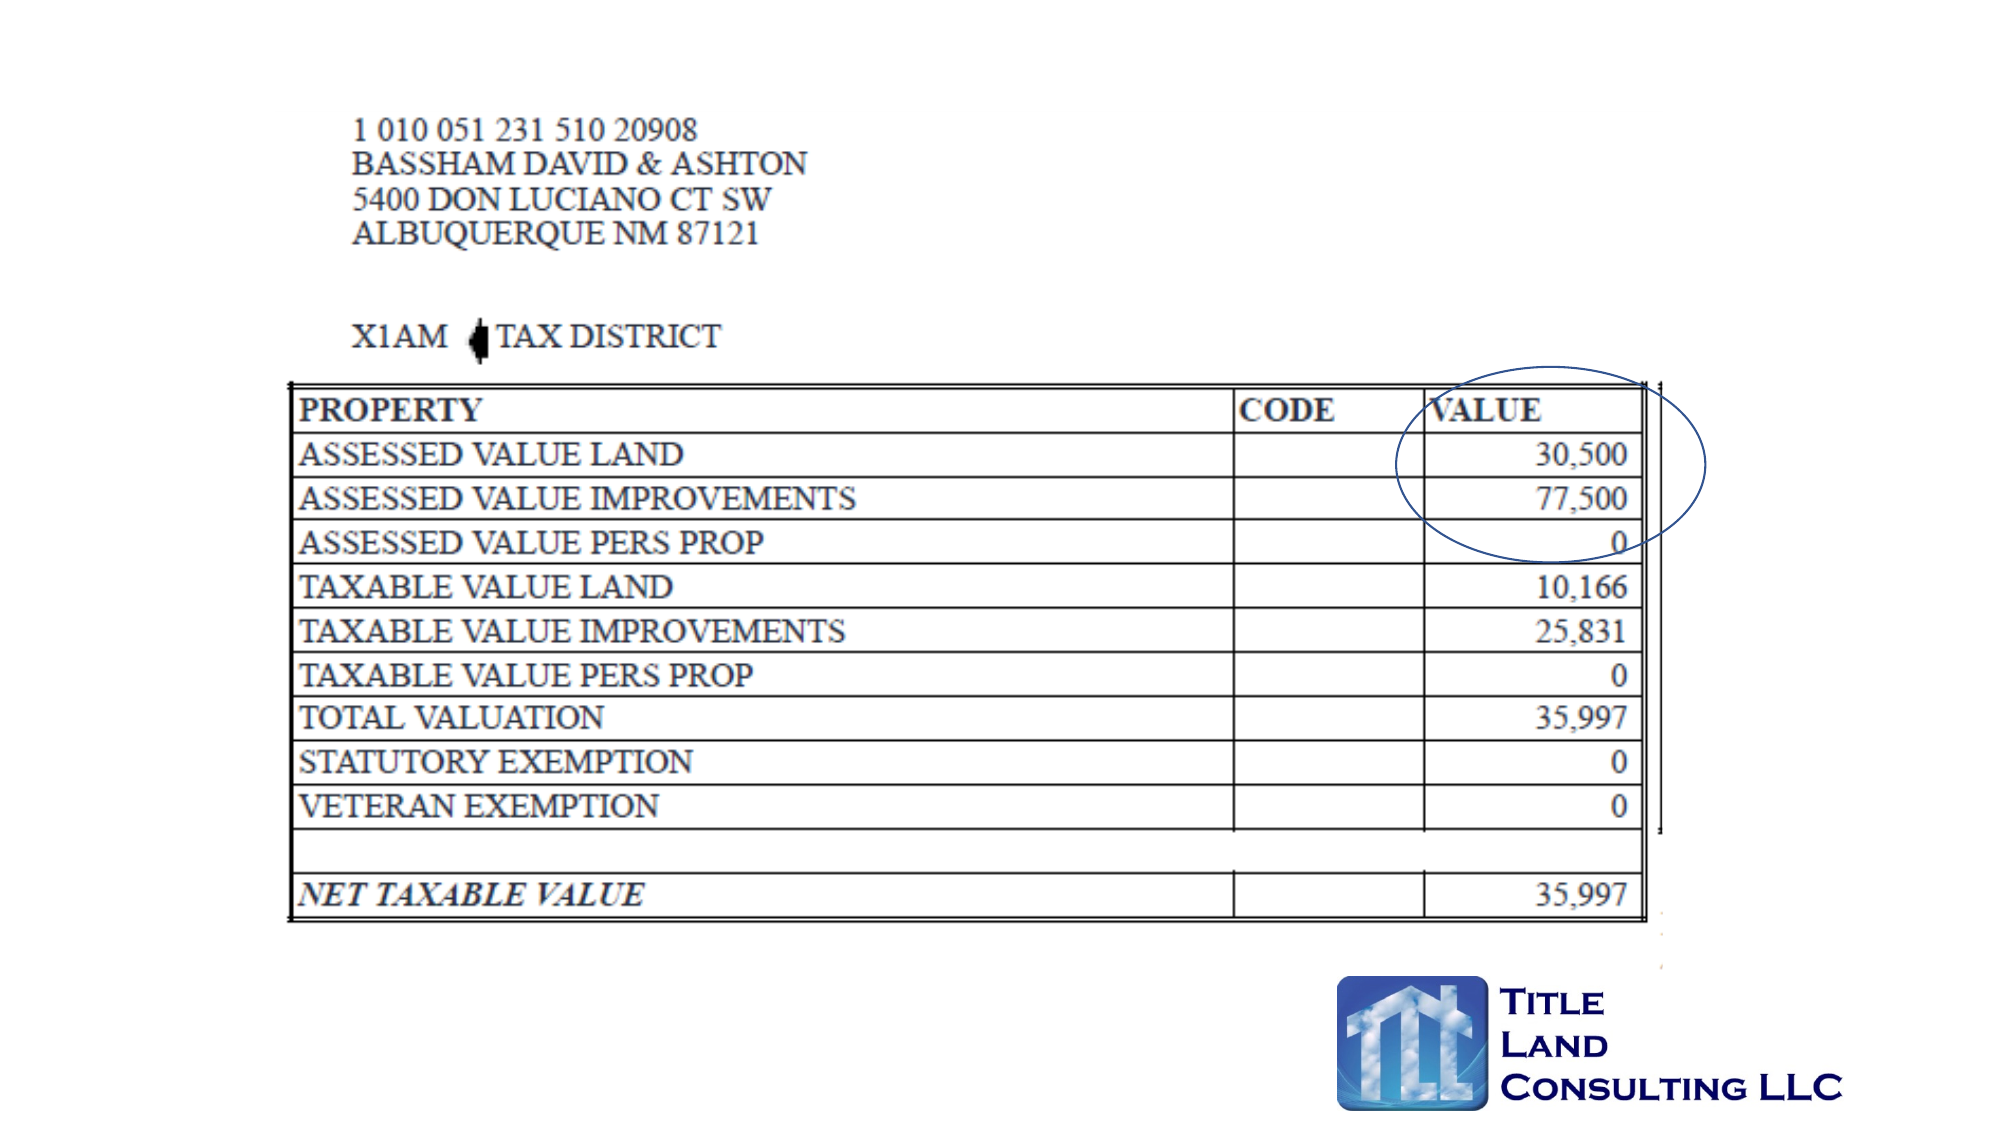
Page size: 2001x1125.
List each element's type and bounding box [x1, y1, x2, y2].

picture [274, 110, 1844, 1111]
text_box [1663, 396, 1707, 534]
